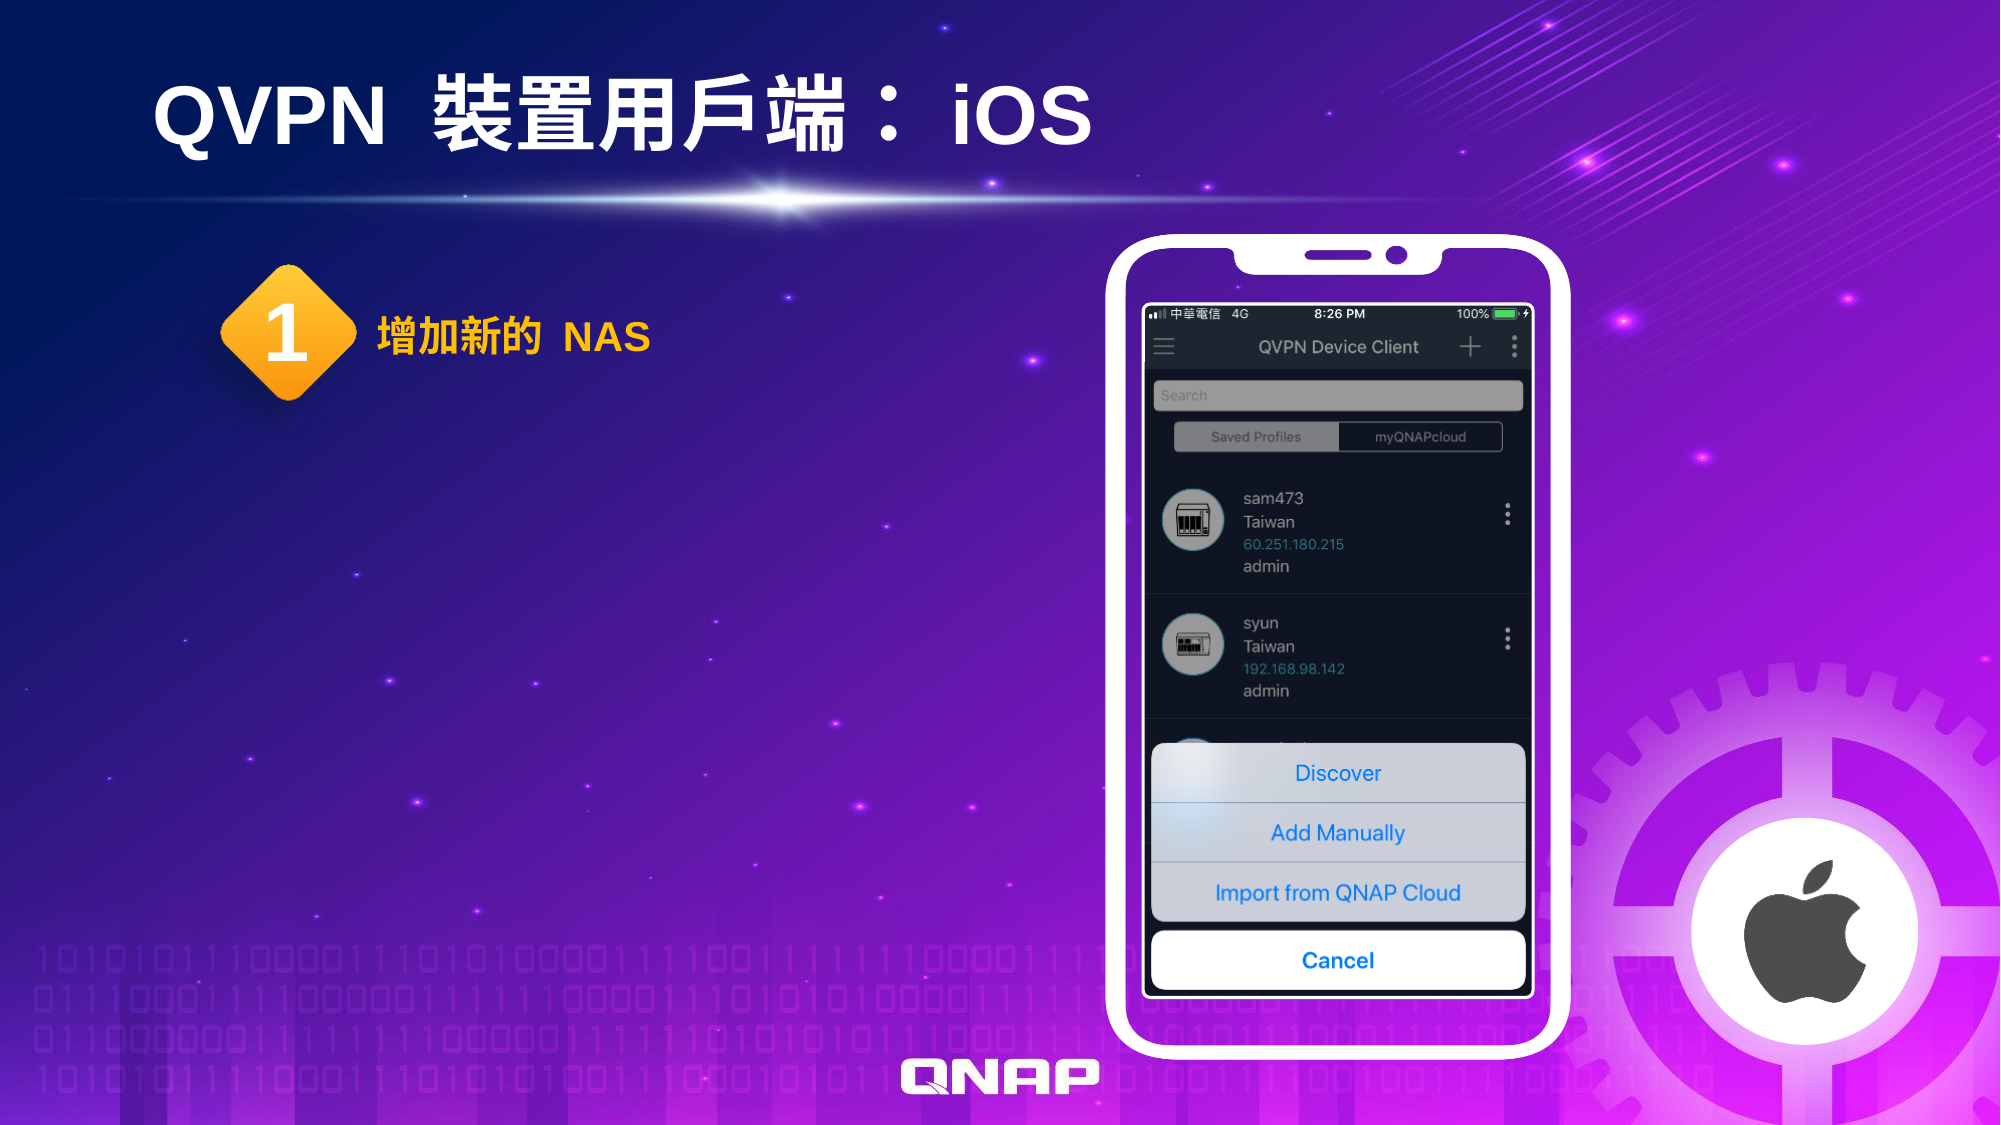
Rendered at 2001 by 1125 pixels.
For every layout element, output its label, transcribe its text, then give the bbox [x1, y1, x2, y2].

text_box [1691, 817, 1919, 1045]
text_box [165, 247, 374, 456]
text_box 增加新的 NAS [374, 302, 811, 364]
title QVPN 裝置用戶端：iOS [137, 39, 1863, 196]
picture [0, 0, 2000, 1125]
